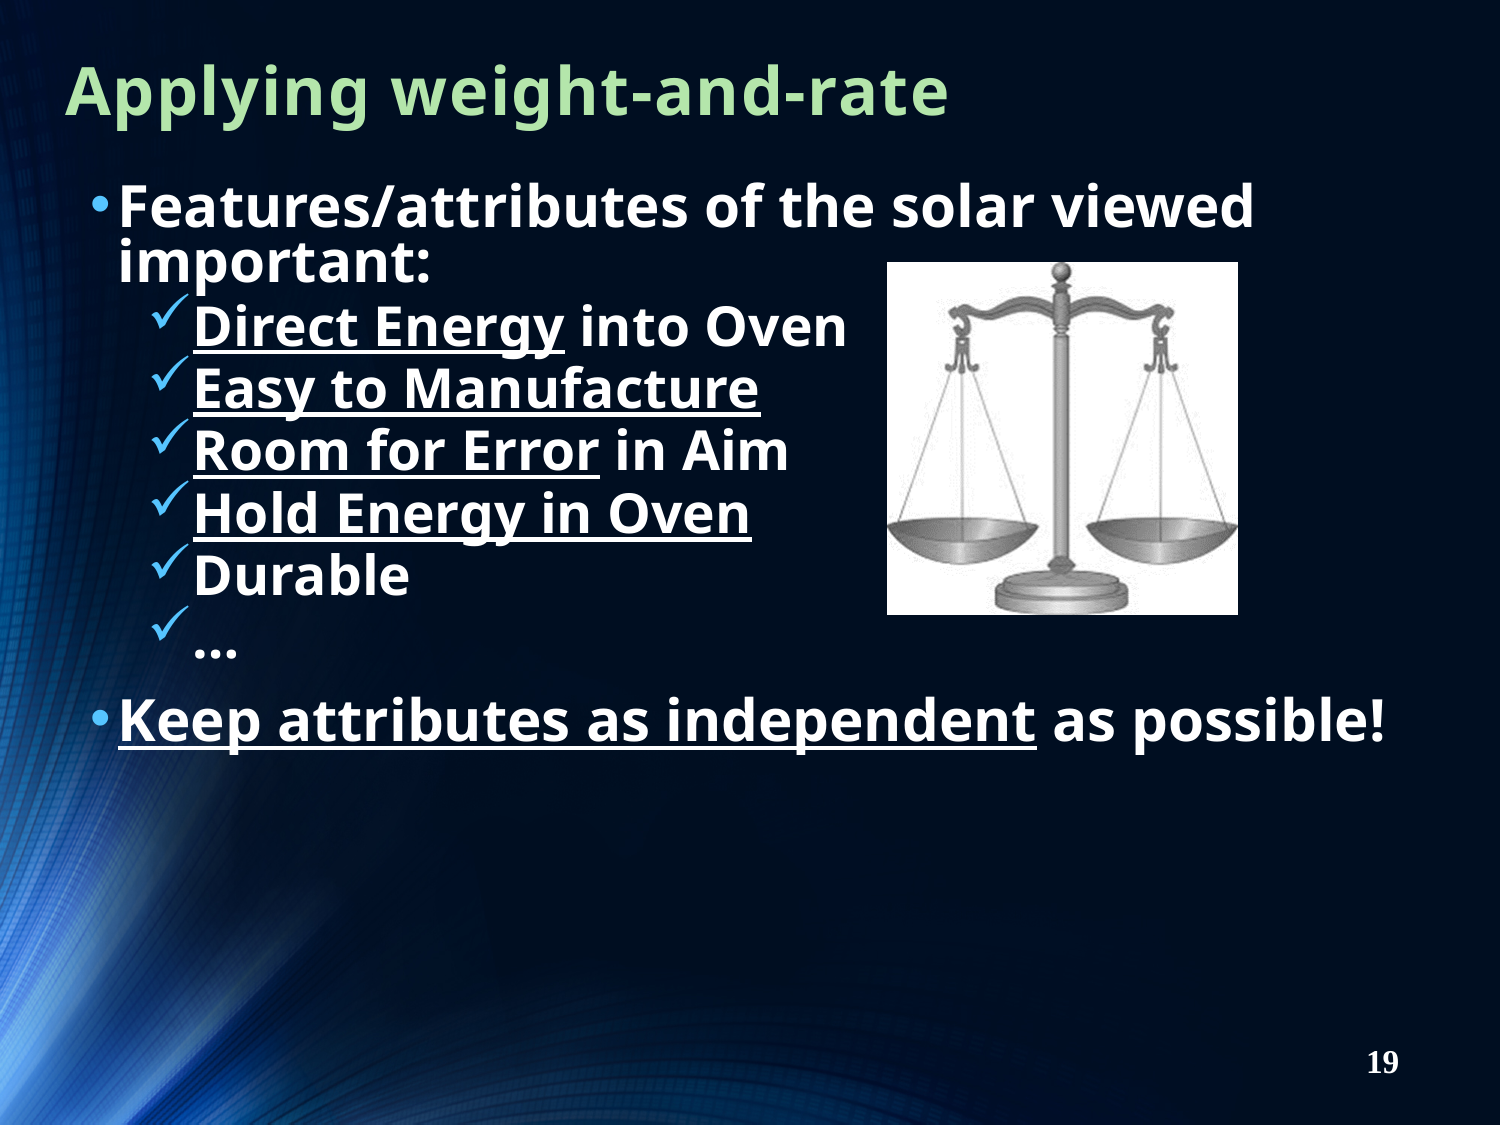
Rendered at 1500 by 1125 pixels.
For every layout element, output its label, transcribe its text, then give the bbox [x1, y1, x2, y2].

slide_number 19 [1311, 1037, 1415, 1083]
title Applying weight-and-rate [50, 37, 1088, 138]
picture [0, 0, 1500, 1125]
list Features/attributes of the solar viewed important: Direct Energy into Oven Easy to Manufacture Room for Error in Aim Hold Energy in Oven Durable … Keep attributes as independent as possible! [75, 174, 1475, 850]
